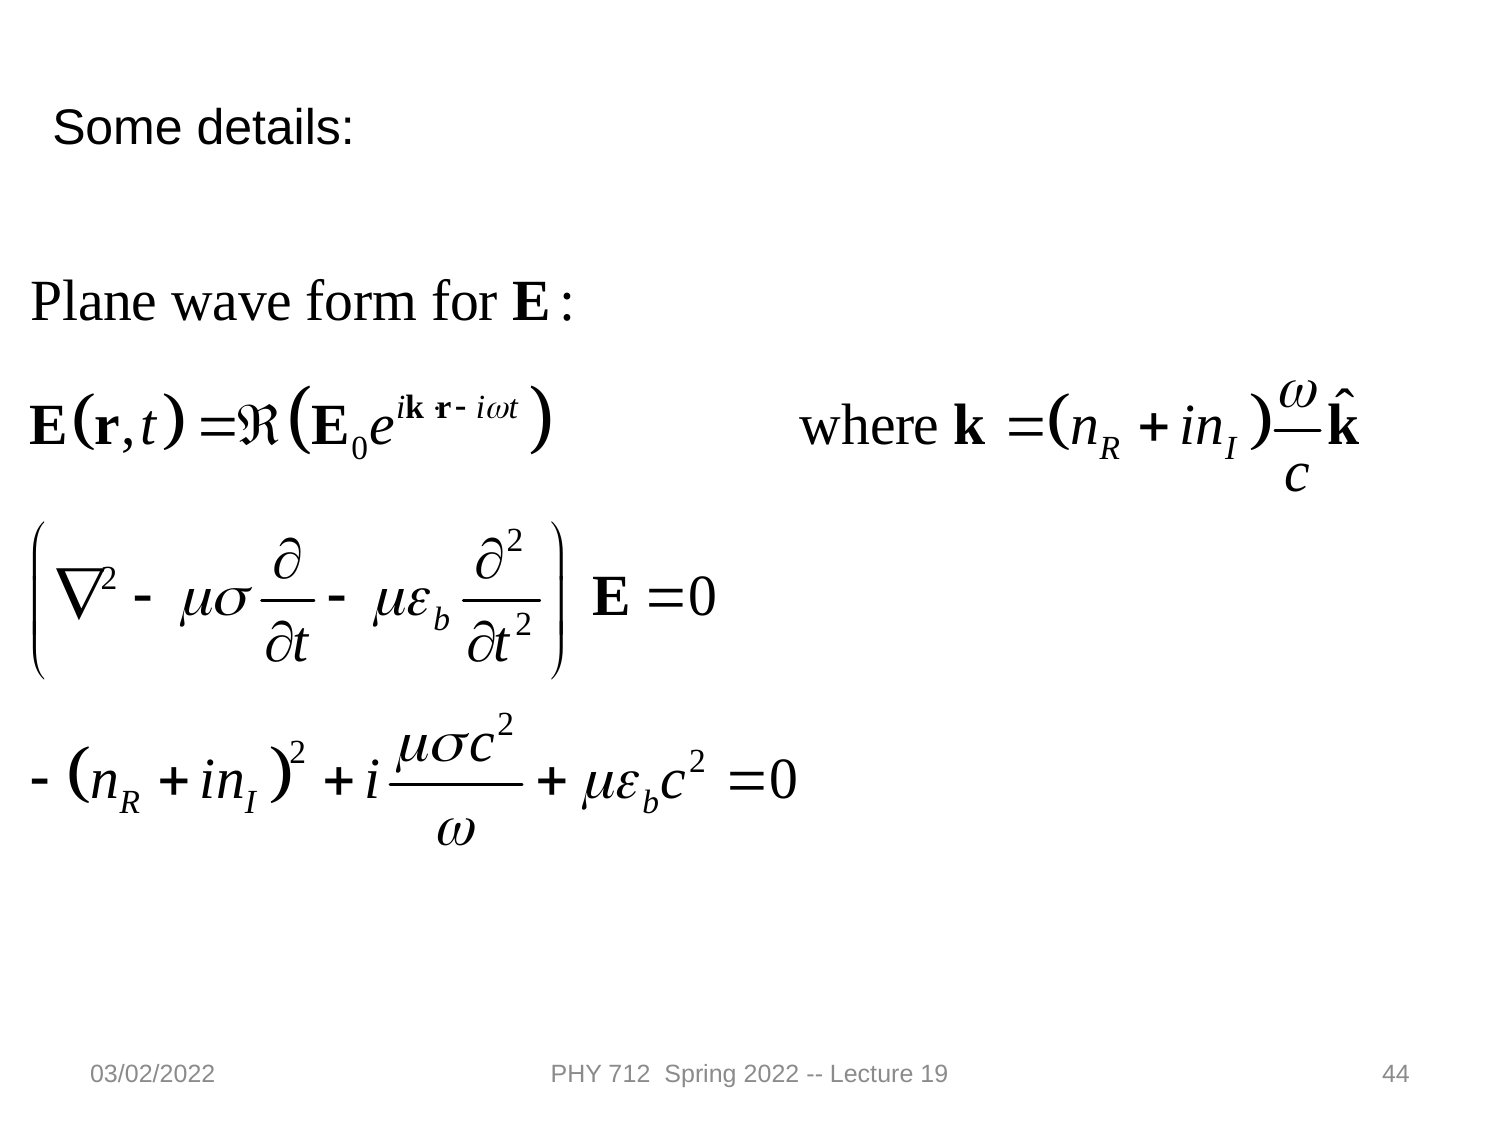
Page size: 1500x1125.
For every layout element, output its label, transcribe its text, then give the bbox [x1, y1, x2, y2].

footer PHY 712 Spring 2022 -- Lecture 19 [512, 1042, 988, 1103]
slide_number 44 [1074, 1042, 1425, 1103]
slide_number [75, 1042, 425, 1103]
text_box Some details: [37, 87, 1100, 163]
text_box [24, 272, 1370, 853]
